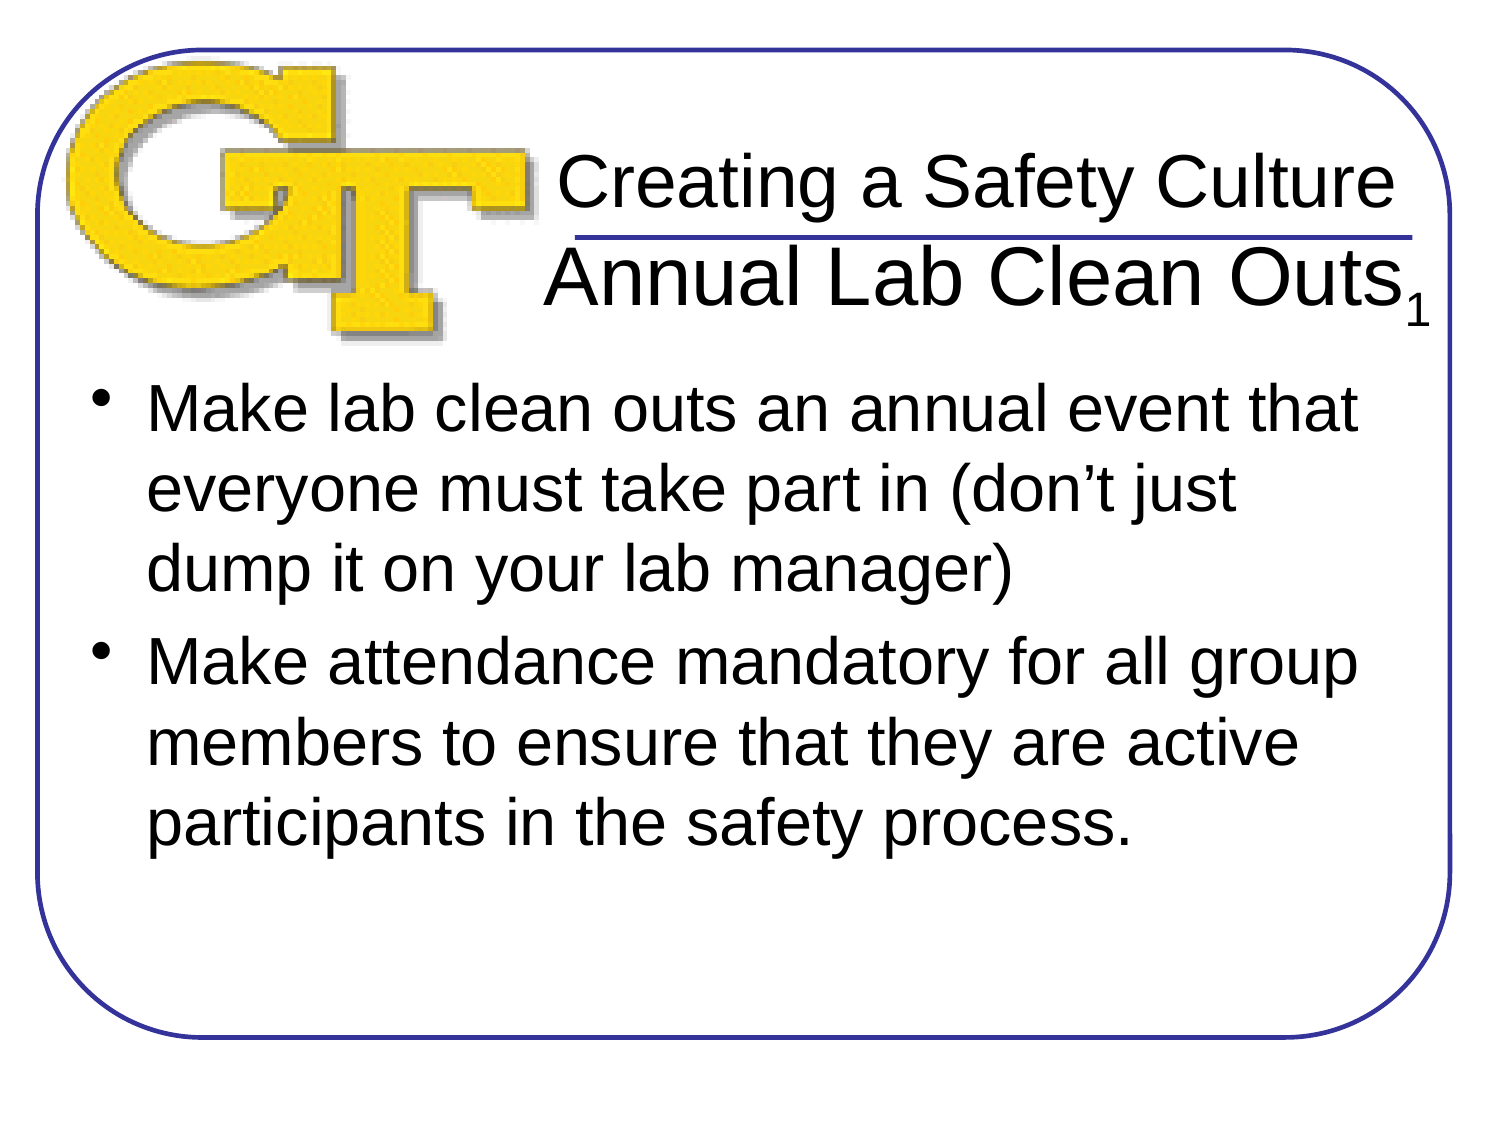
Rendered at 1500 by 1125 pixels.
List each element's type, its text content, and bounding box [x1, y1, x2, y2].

picture [40, 53, 564, 356]
picture [37, 37, 564, 183]
list Make lab clean outs an annual event that everyone must take part in (don’t just dump it on your lab manager) Make attendance mandatory for all group members to ensure that they are active participants in the safety process. [75, 357, 1425, 1100]
title Creating a Safety Culture Annual Lab Clean Outs1 [312, 125, 1500, 313]
